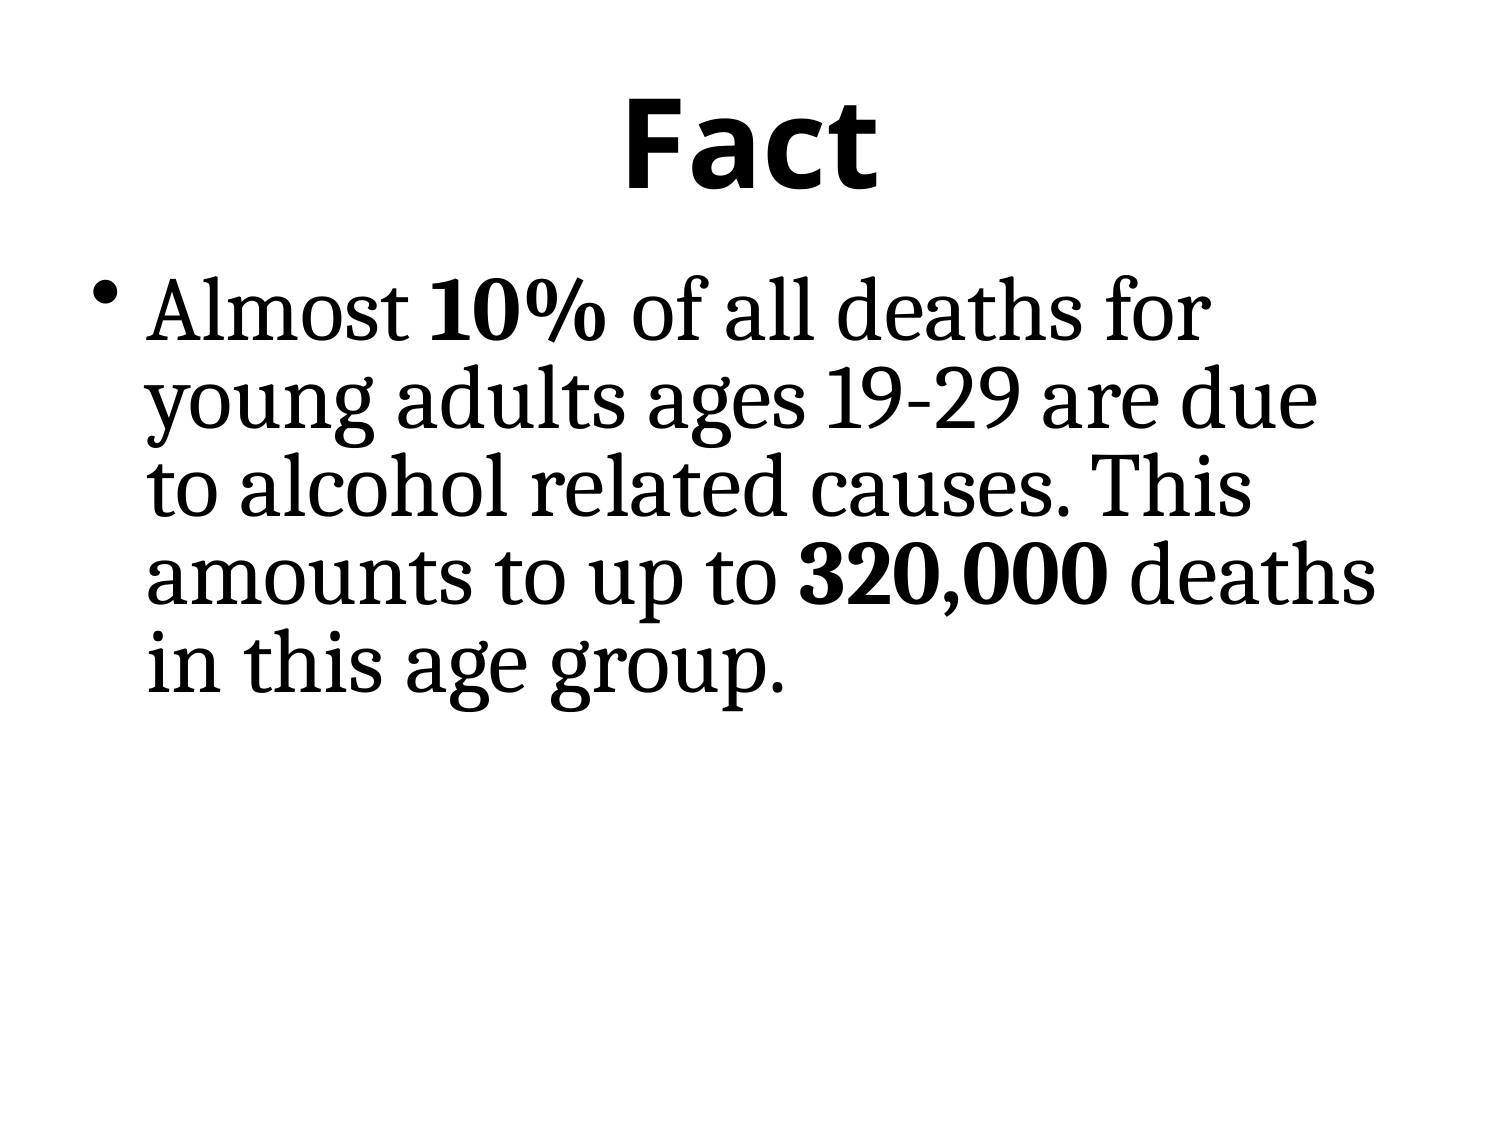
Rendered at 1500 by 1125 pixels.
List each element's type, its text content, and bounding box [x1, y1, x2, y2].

title Fact [74, 44, 1426, 233]
list Almost 10% of all deaths for young adults ages 19-29 are due to alcohol related causes. This amounts to up to 320,000 deaths in this age group. [74, 262, 1426, 1006]
